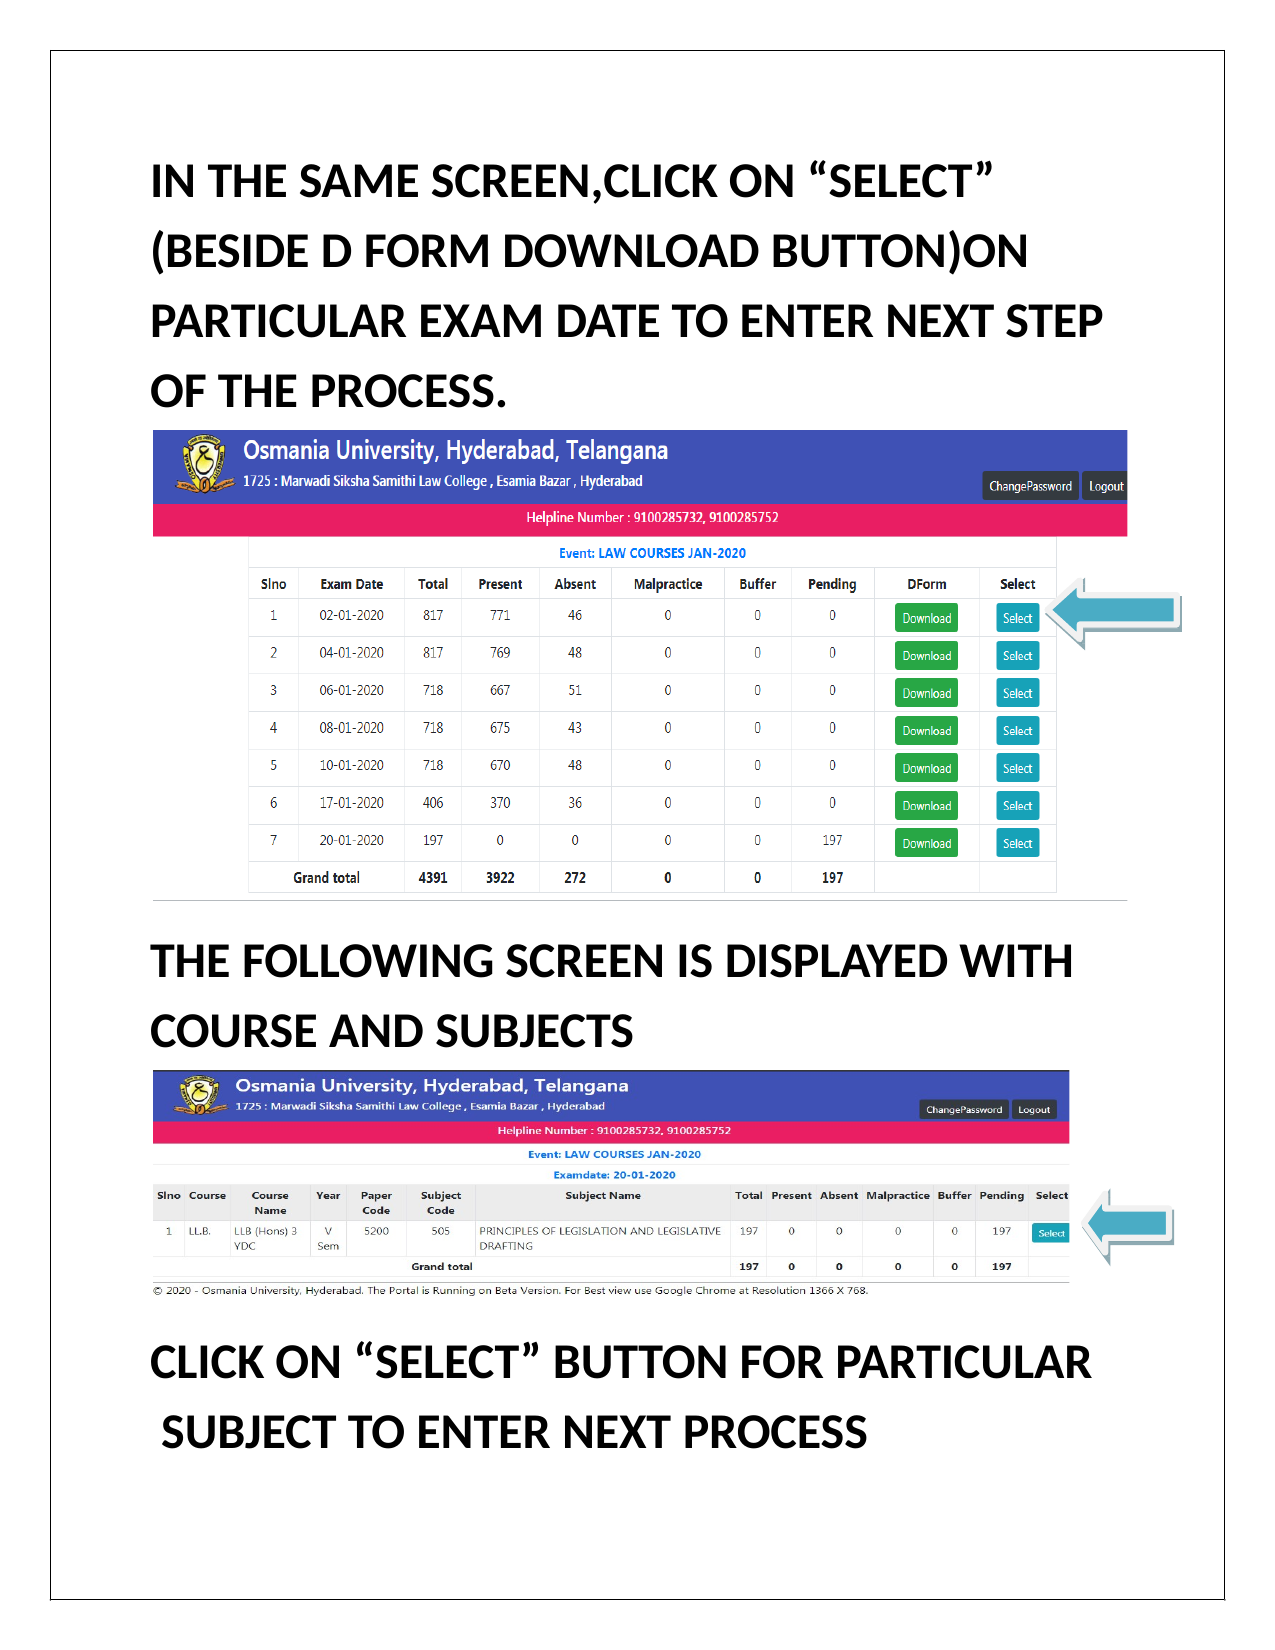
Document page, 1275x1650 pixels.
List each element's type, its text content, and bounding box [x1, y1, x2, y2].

text_box THE FOLLOWING SCREEN IS DISPLAYED WITH COURSE AND SUBJECTS [147, 915, 1086, 1058]
text_box [1047, 580, 1177, 640]
text_box CLICK ON “SELECT” BUTTON FOR PARTICULAR SUBJECT TO ENTER NEXT PROCESS [147, 1317, 1102, 1459]
text_box IN THE SAME SCREEN,CLICK ON “SELECT” (BESIDE D FORM DOWNLOAD BUTTON)ON PARTICULAR EXAM DATE TO ENTER NEXT STEP OF THE PROCESS. [147, 135, 1121, 418]
text_box [1106, 1188, 1111, 1208]
text_box [1080, 577, 1086, 595]
text_box [153, 430, 1128, 901]
text_box [1044, 596, 1182, 651]
text_box [153, 1070, 1070, 1296]
text_box [1083, 1193, 1169, 1253]
text_box [1082, 1209, 1175, 1267]
